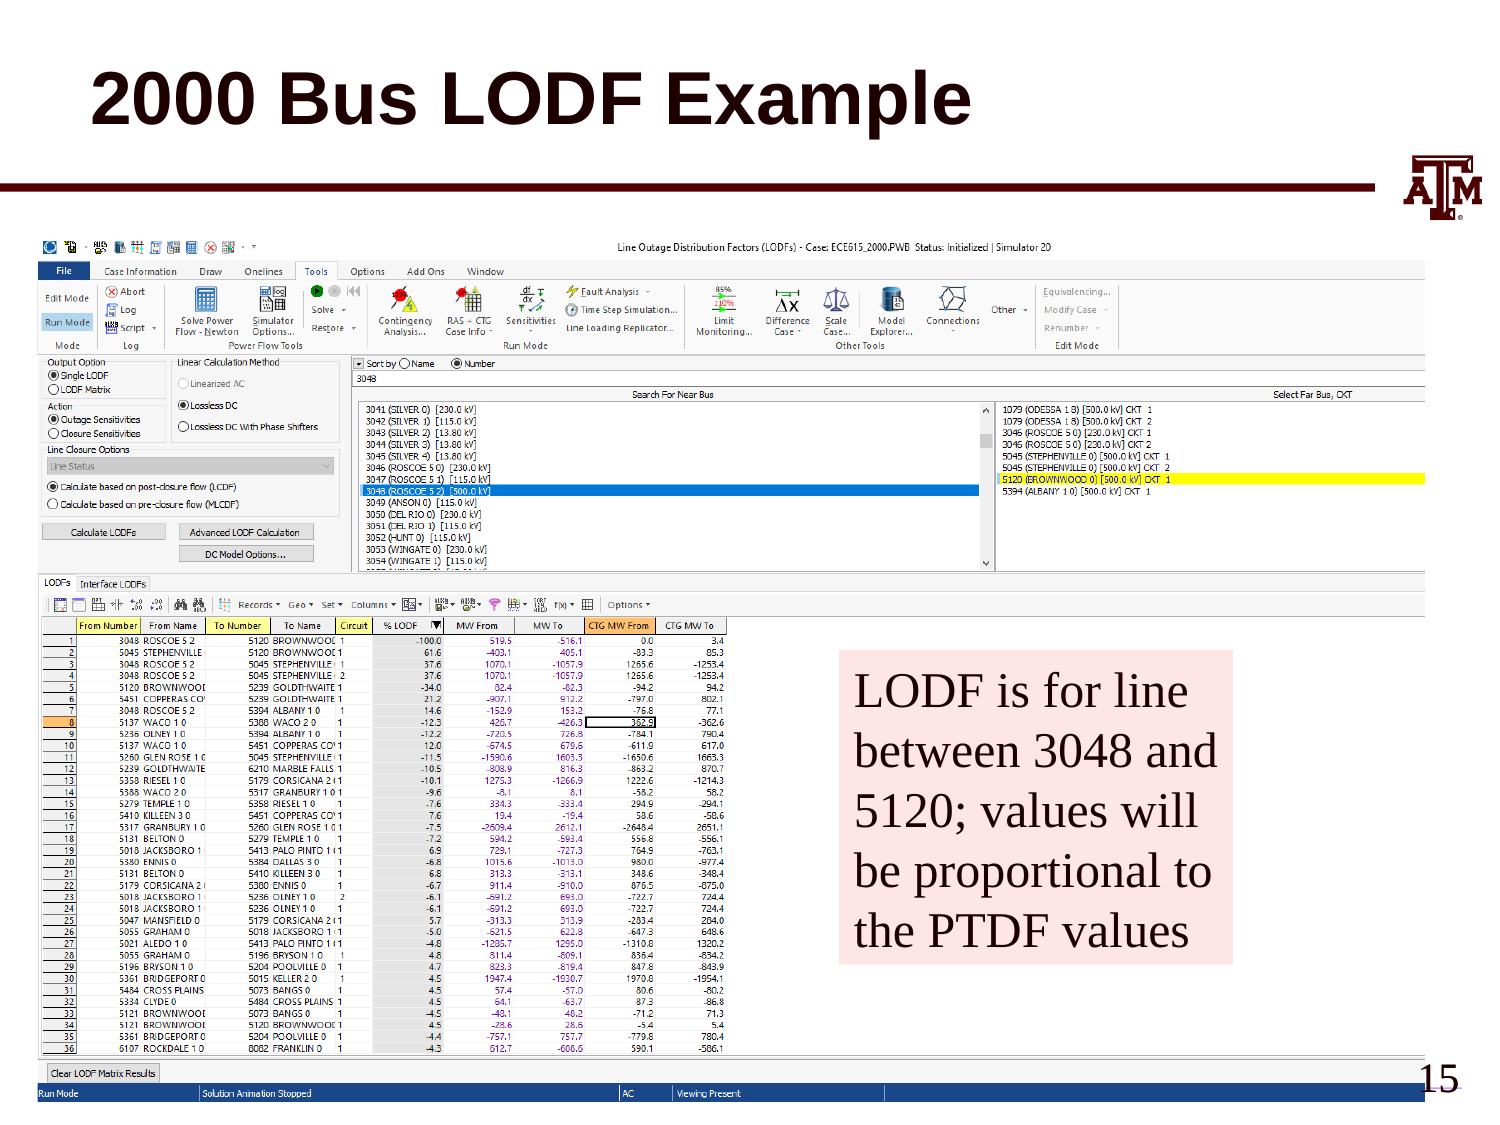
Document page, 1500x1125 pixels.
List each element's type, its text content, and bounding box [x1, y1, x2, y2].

picture [37, 137, 1493, 1102]
text_box 14 [1162, 1037, 1475, 1113]
title 2000 Bus LODF Example [74, 12, 1388, 188]
